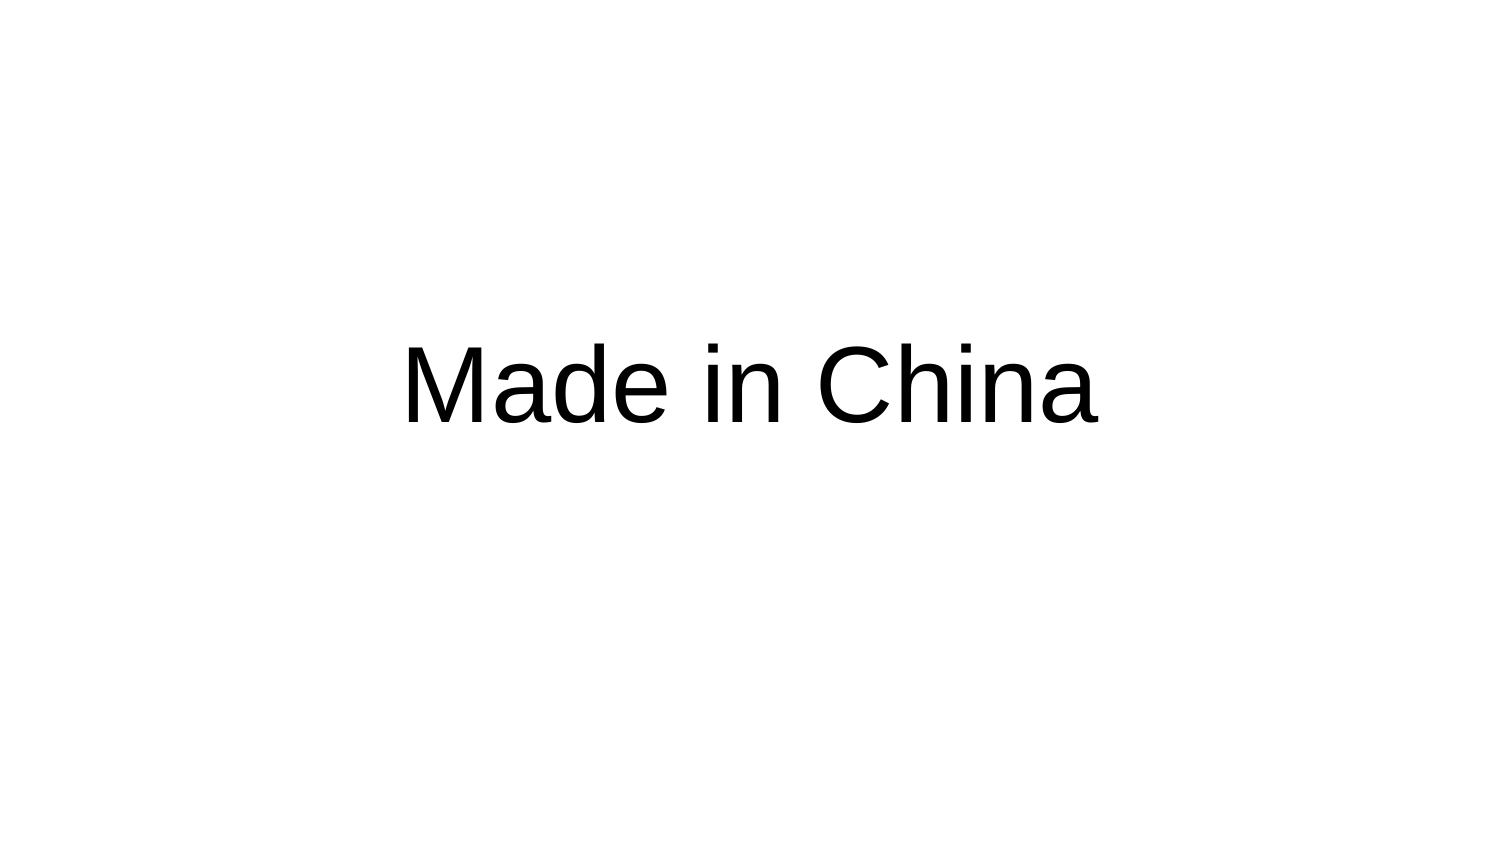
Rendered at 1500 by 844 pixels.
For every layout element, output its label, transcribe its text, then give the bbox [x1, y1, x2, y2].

title Made in China [51, 122, 1449, 459]
